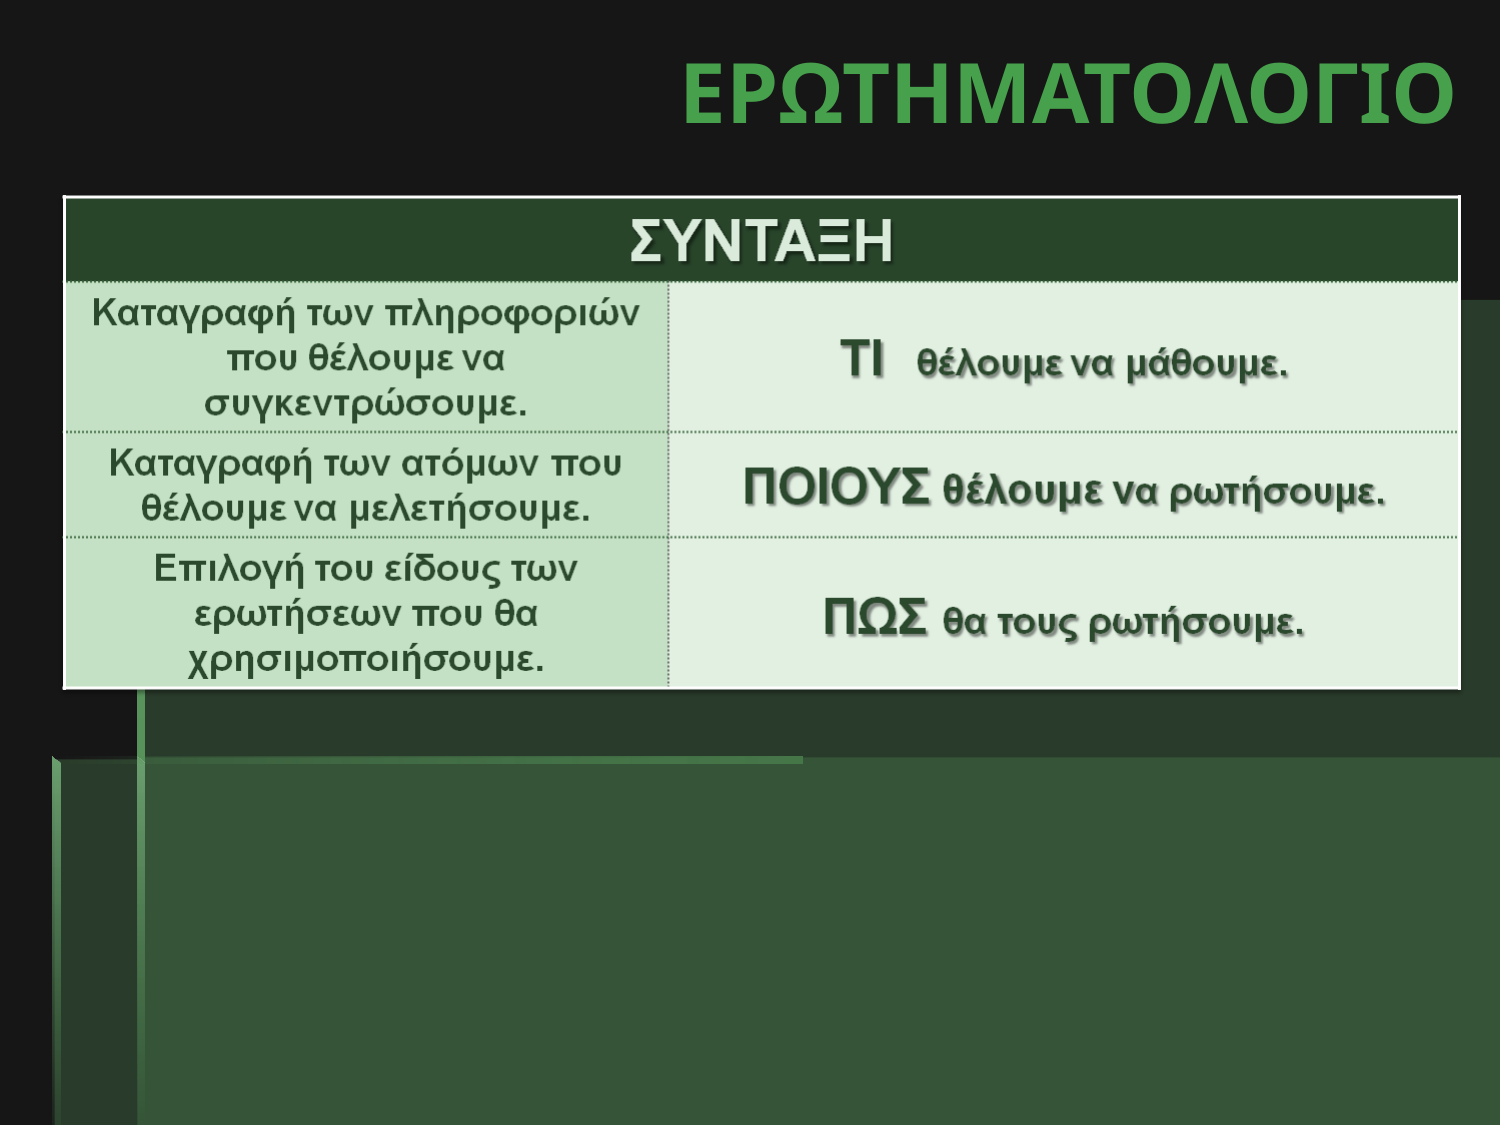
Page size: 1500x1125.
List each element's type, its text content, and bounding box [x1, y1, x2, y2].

text_box ΕΡΩΤΗΜΑΤΟΛΟΓΙΟ [0, 30, 1500, 149]
picture [52, 184, 1471, 701]
